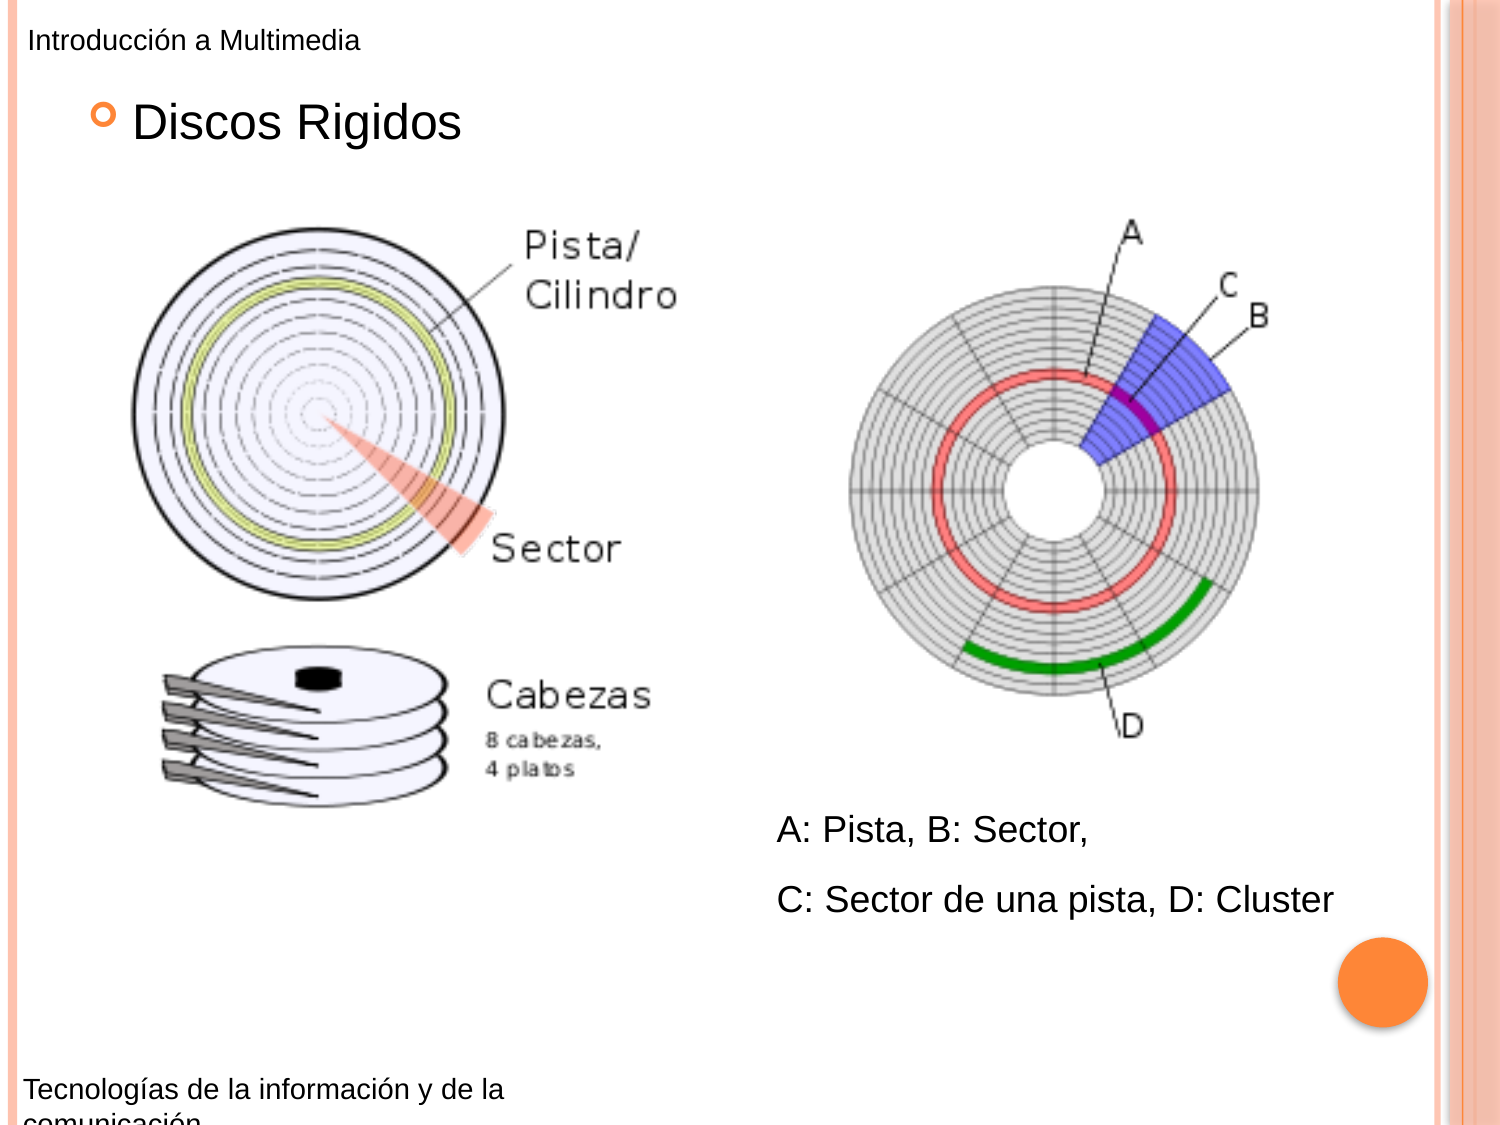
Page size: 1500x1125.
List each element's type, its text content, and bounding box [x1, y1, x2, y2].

text_box [0, 0, 1500, 75]
text_box Tecnologías de la información y de la comunicación [8, 1062, 704, 1125]
text_box [1218, 1065, 1485, 1116]
text_box A: Pista, B: Sector, C: Sector de una pista, D: Cluster [761, 797, 1407, 928]
subtitle Discos Rigidos [0, 82, 551, 164]
picture [81, 163, 735, 867]
picture [749, 186, 1360, 798]
